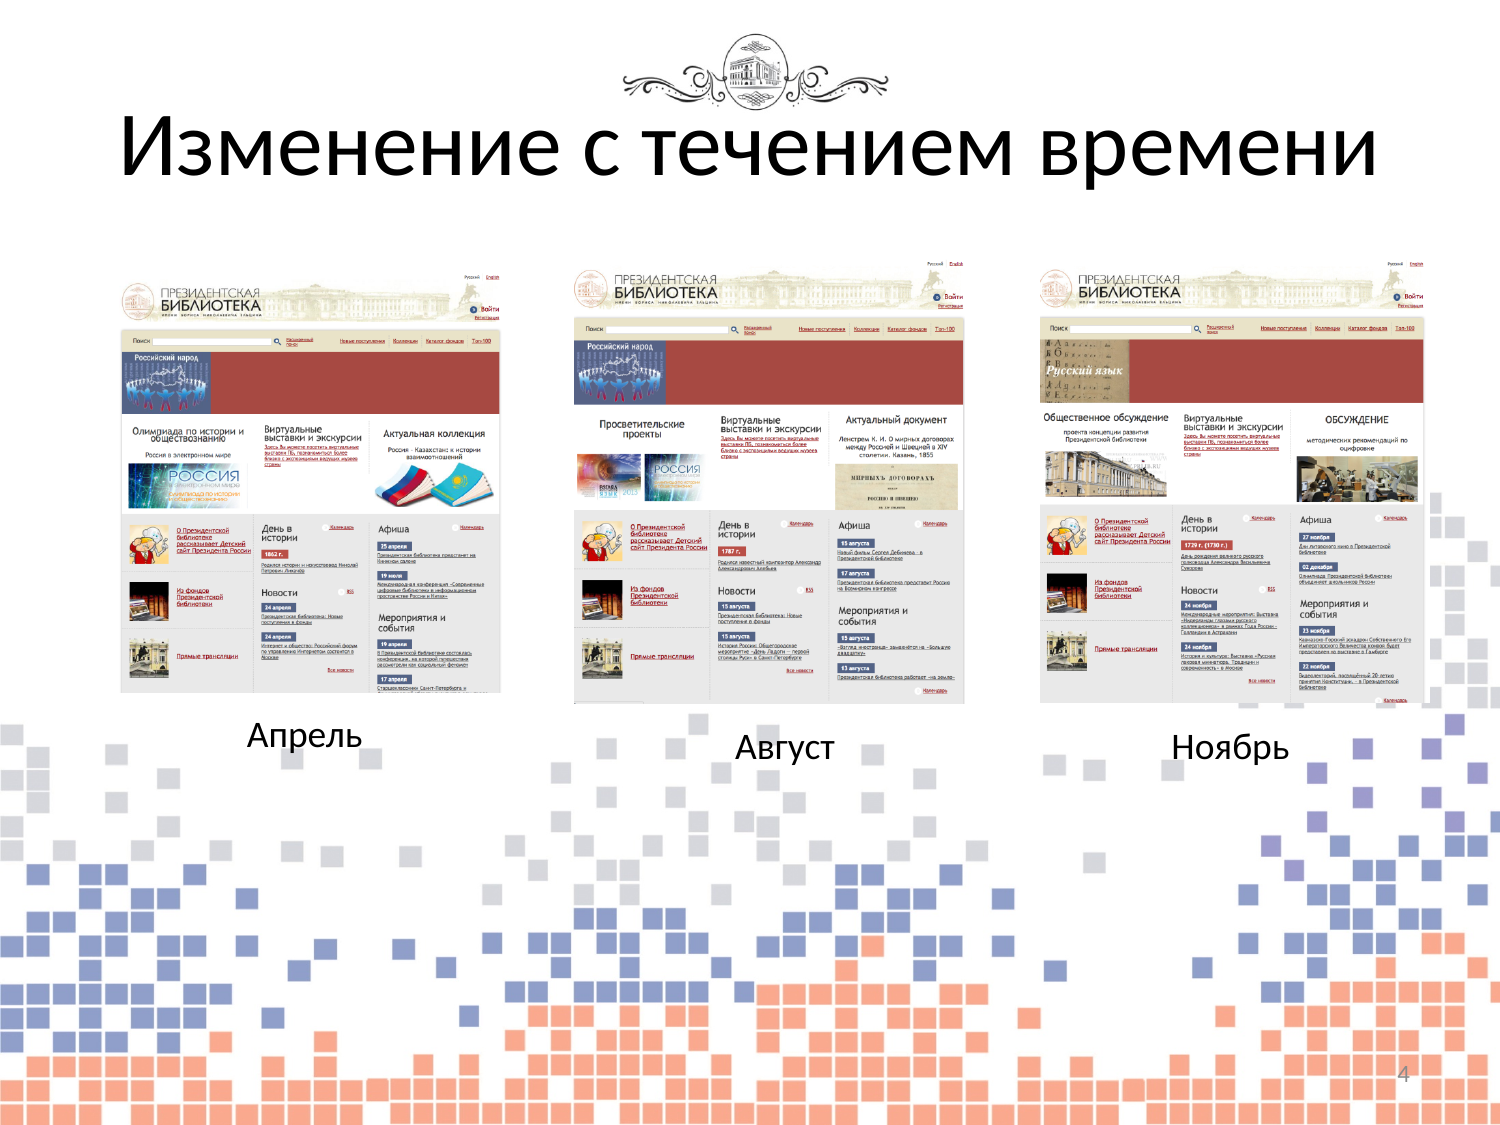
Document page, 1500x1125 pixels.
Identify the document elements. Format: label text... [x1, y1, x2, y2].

title Изменение с течением времени [75, 45, 1425, 233]
picture [0, 0, 1500, 1125]
text_box Апрель [128, 703, 481, 763]
text_box Август [609, 714, 961, 775]
slide_number 4 [1074, 1042, 1425, 1103]
text_box Ноябрь [1054, 714, 1407, 775]
